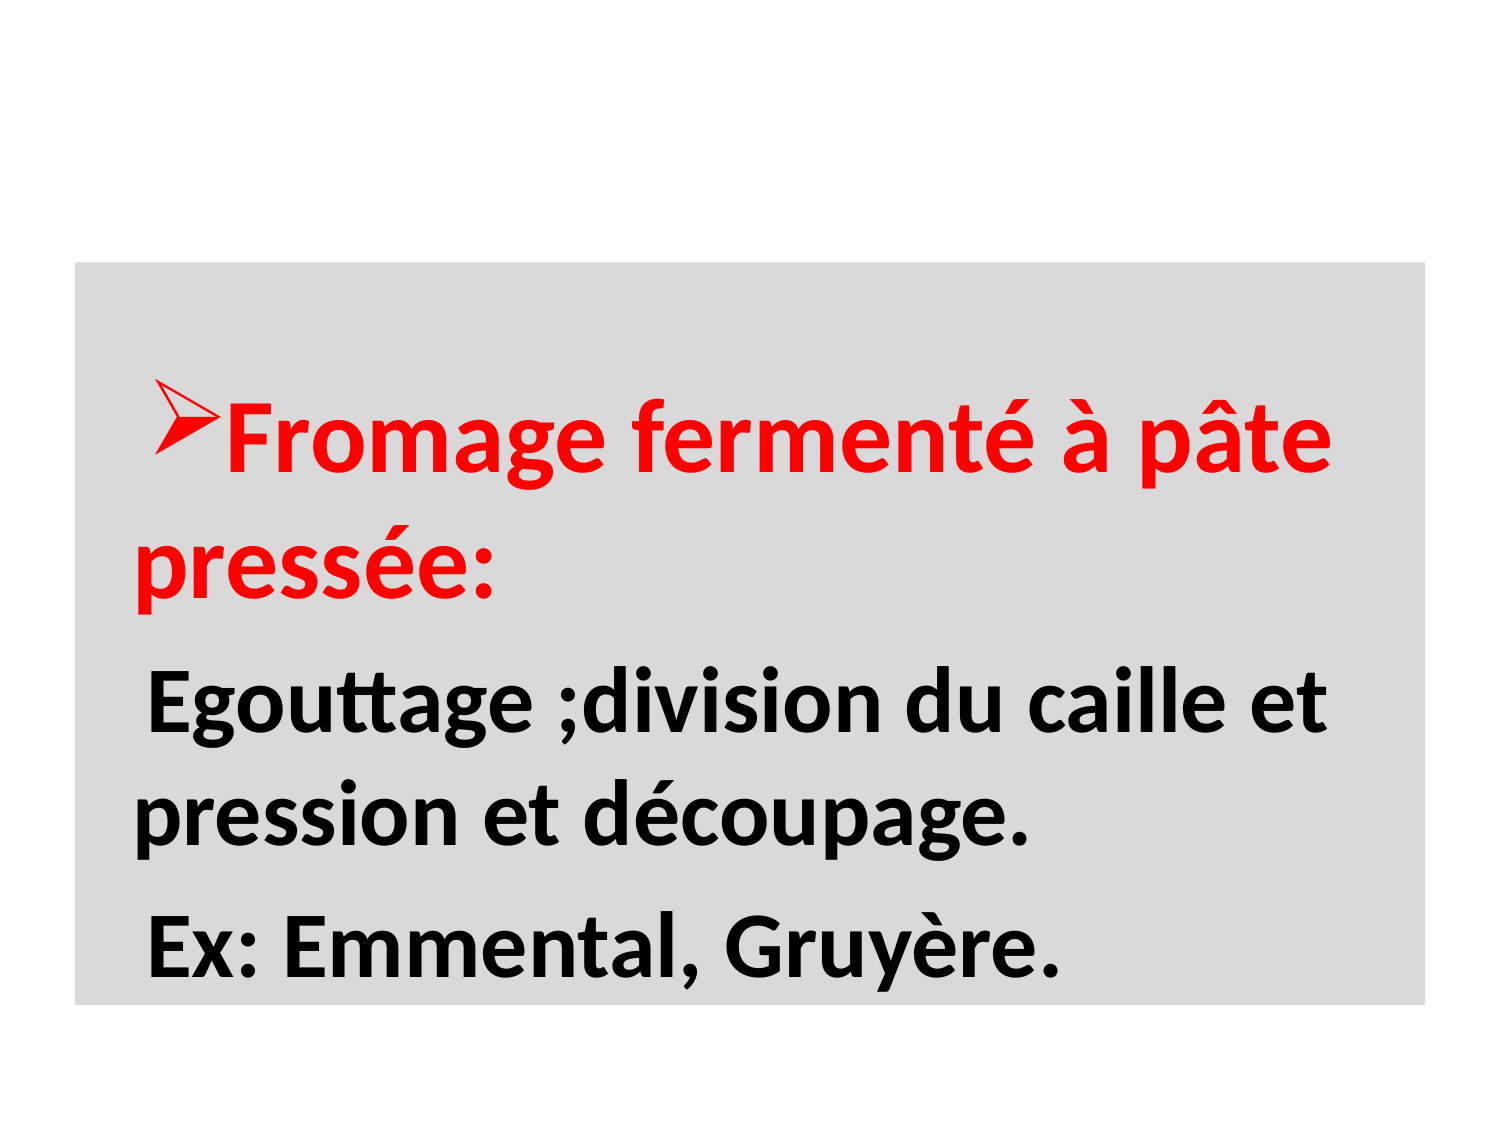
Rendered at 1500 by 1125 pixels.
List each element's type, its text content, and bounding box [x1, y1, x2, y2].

list Fromage fermenté à pâte pressée: Egouttage ;division du caille et pression et découpage. Ex: Emmental, Gruyère. [75, 262, 1425, 1005]
